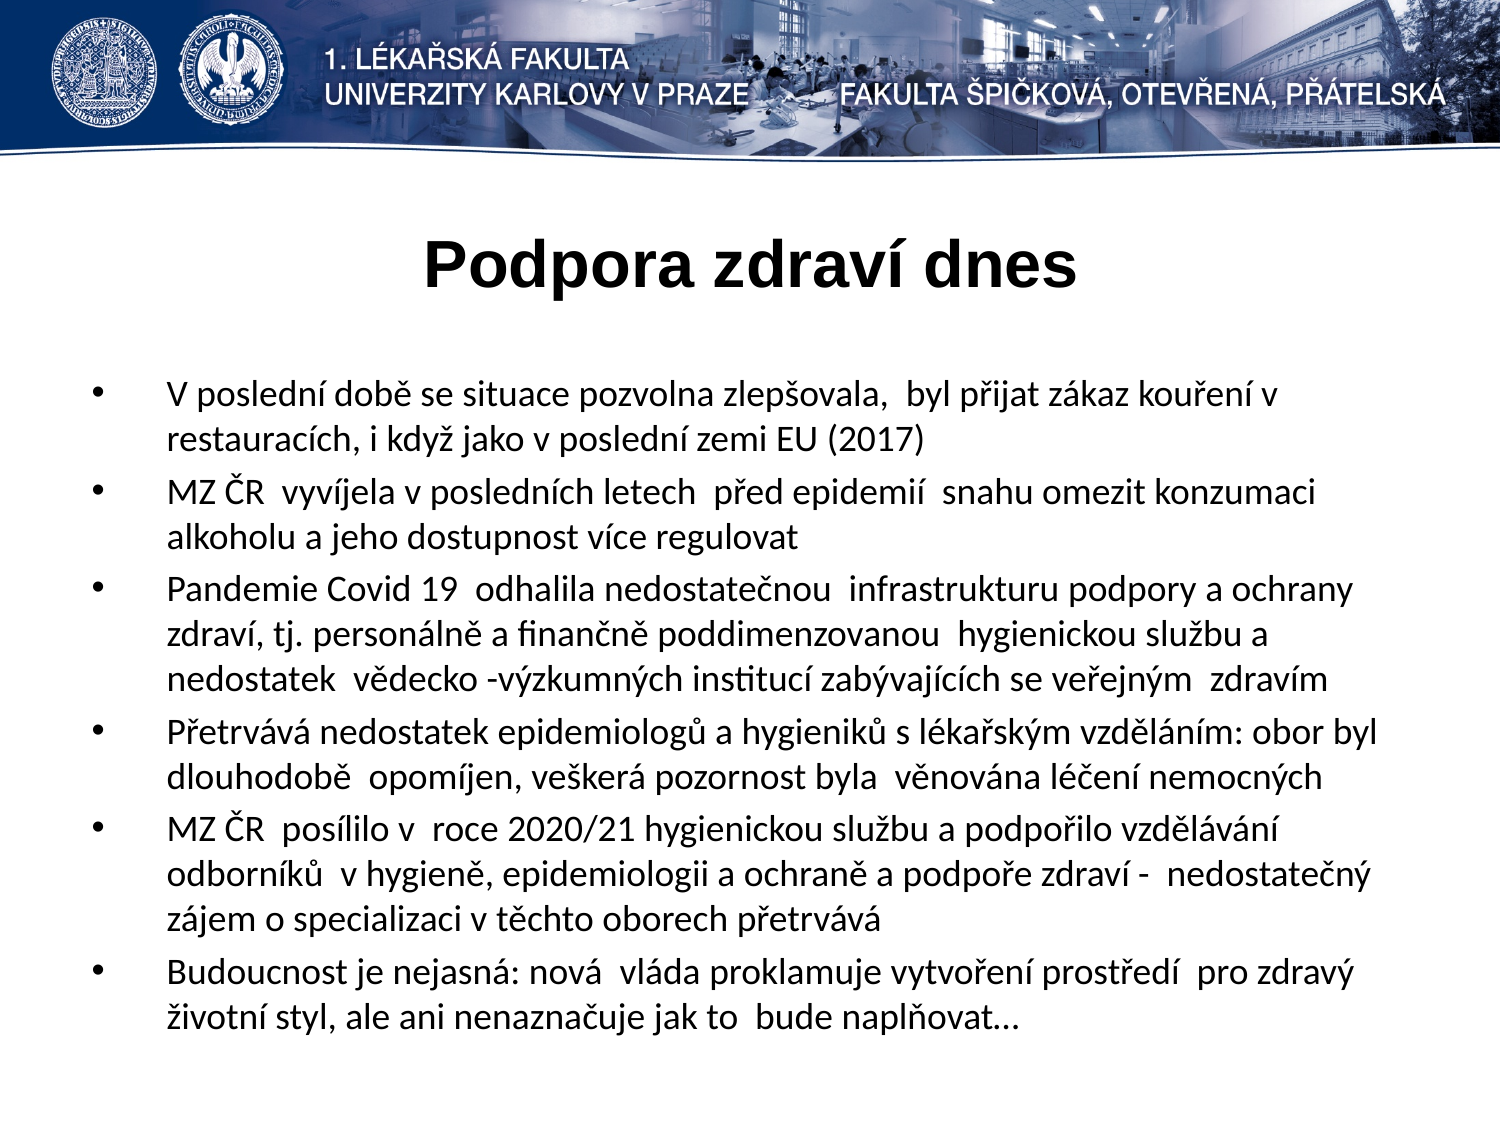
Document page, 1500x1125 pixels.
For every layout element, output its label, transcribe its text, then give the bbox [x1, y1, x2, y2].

picture [0, 0, 1500, 1125]
title Podpora zdraví dnes [76, 208, 1427, 315]
list V poslední době se situace pozvolna zlepšovala, byl přijat zákaz kouření v restauracích, i když jako v poslední zemi EU (2017) MZ ČR vyvíjela v posledních letech před epidemií snahu omezit konzumaci alkoholu a jeho dostupnost více regulovat Pandemie Covid 19 odhalila nedostatečnou infrastrukturu podpory a ochrany zdraví, tj. personálně a finančně poddimenzovanou hygienickou službu a nedostatek vědecko -výzkumných institucí zabývajících se veřejným zdravím Přetrvává nedostatek epidemiologů a hygieniků s lékařským vzděláním: obor byl dlouhodobě opomíjen, veškerá pozornost byla věnována léčení nemocných MZ ČR posílilo v roce 2020/21 hygienickou službu a podpořilo vzdělávání odborníků v hygieně, epidemiologii a ochraně a podpoře zdraví - nedostatečný zájem o specializaci v těchto oborech přetrvává Budoucnost je nejasná: nová vláda proklamuje vytvoření prostředí pro zdravý životní styl, ale ani nenaznačuje jak to bude naplňovat… [76, 361, 1427, 988]
